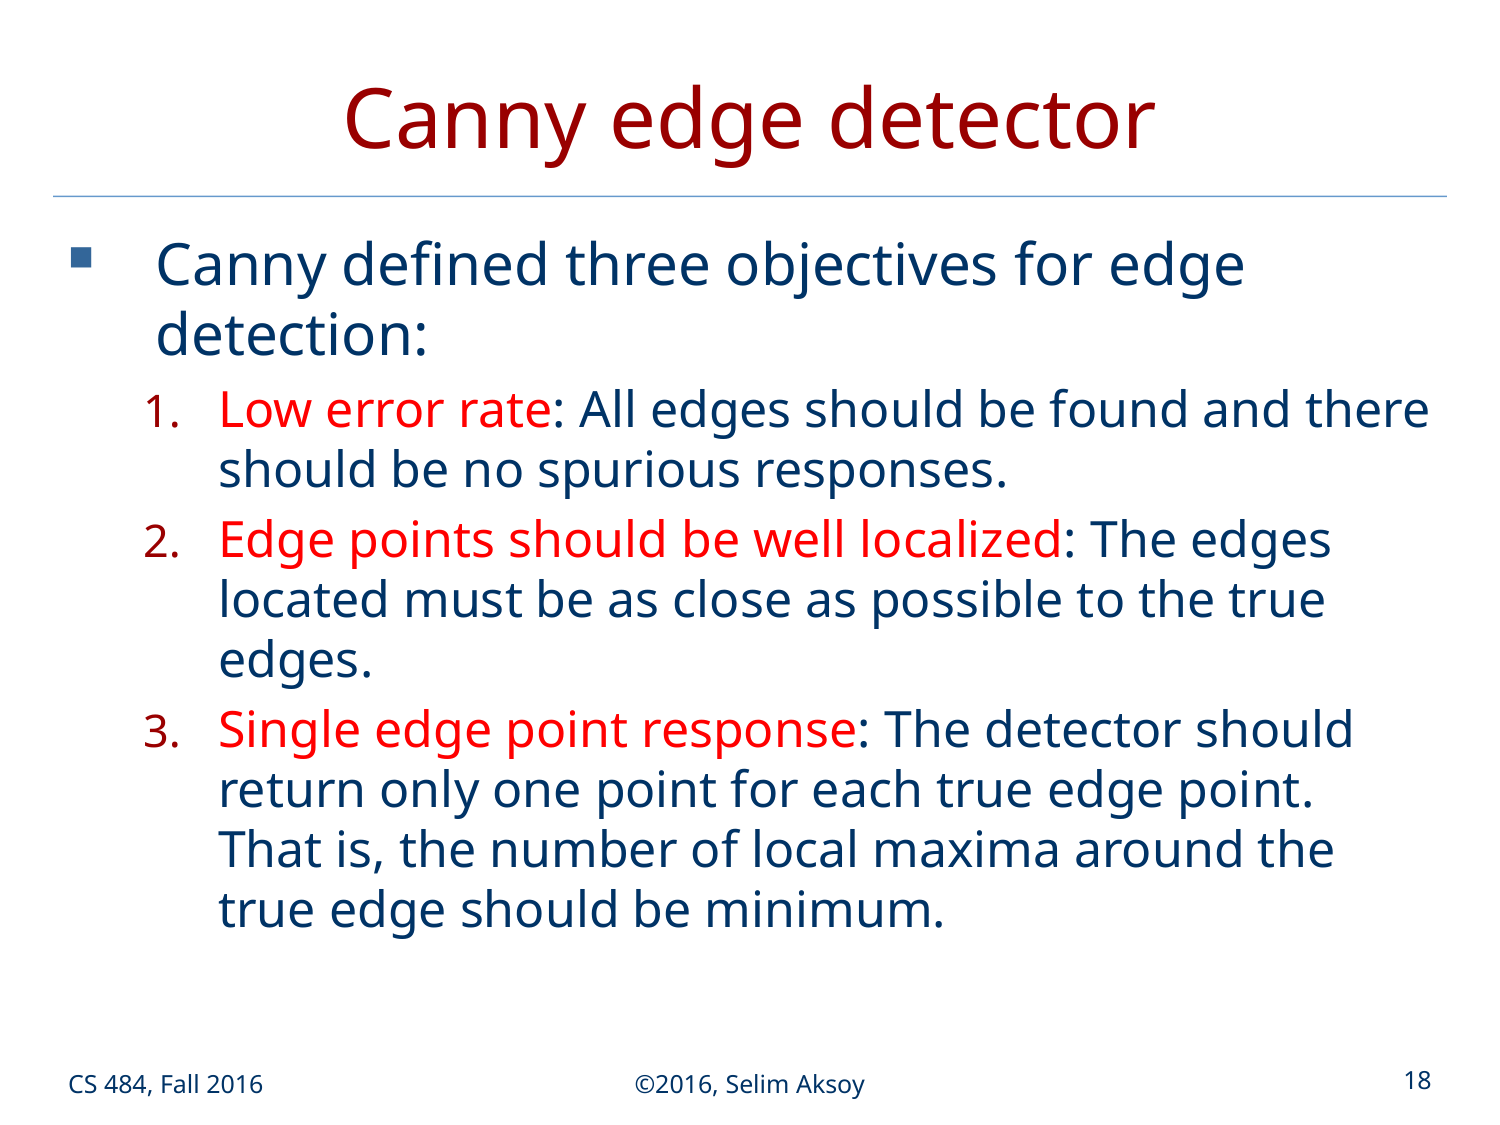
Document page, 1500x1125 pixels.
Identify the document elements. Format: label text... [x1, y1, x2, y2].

title Canny edge detector [53, 31, 1447, 173]
slide_number CS 484, Fall 2016 [52, 1052, 366, 1107]
list Canny defined three objectives for edge detection: Low error rate: All edges should be found and there should be no spurious responses. Edge points should be well localized: The edges located must be as close as possible to the true edges. Single edge point response: The detector should return only one point for each true edge point. That is, the number of local maxima around the true edge should be minimum. [53, 220, 1447, 1035]
slide_number 18 [1134, 1052, 1448, 1107]
footer ©2016, Selim Aksoy [511, 1052, 988, 1107]
